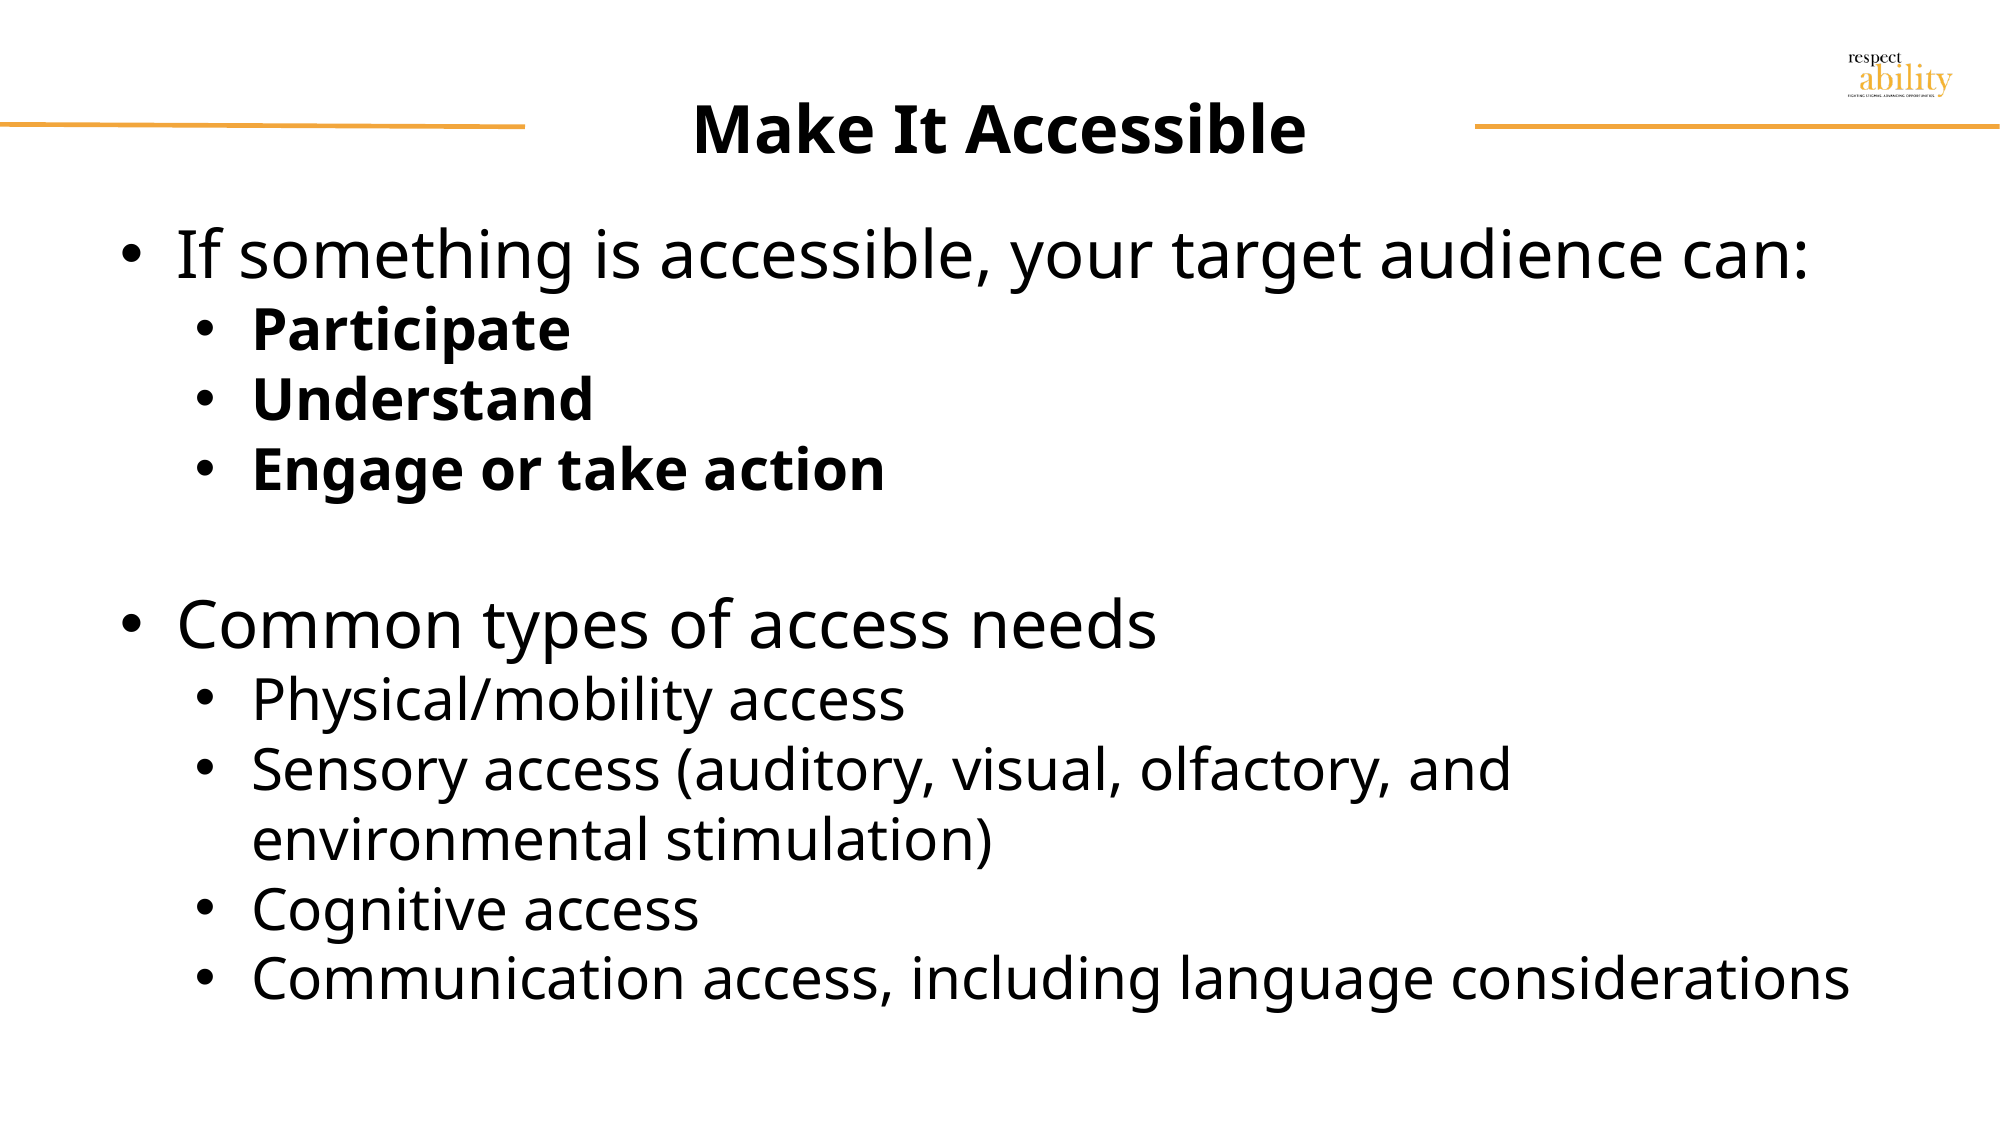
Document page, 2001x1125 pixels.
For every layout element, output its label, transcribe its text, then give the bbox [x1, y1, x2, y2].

text_box If something is accessible, your target audience can: Participate Understand Engage or take action Common types of access needs Physical/mobility access Sensory access (auditory, visual, olfactory, and environmental stimulation) Cognitive access Communication access, including language considerations [105, 204, 1895, 1080]
title Make It Accessible [525, 23, 1475, 204]
picture [1845, 50, 1954, 99]
